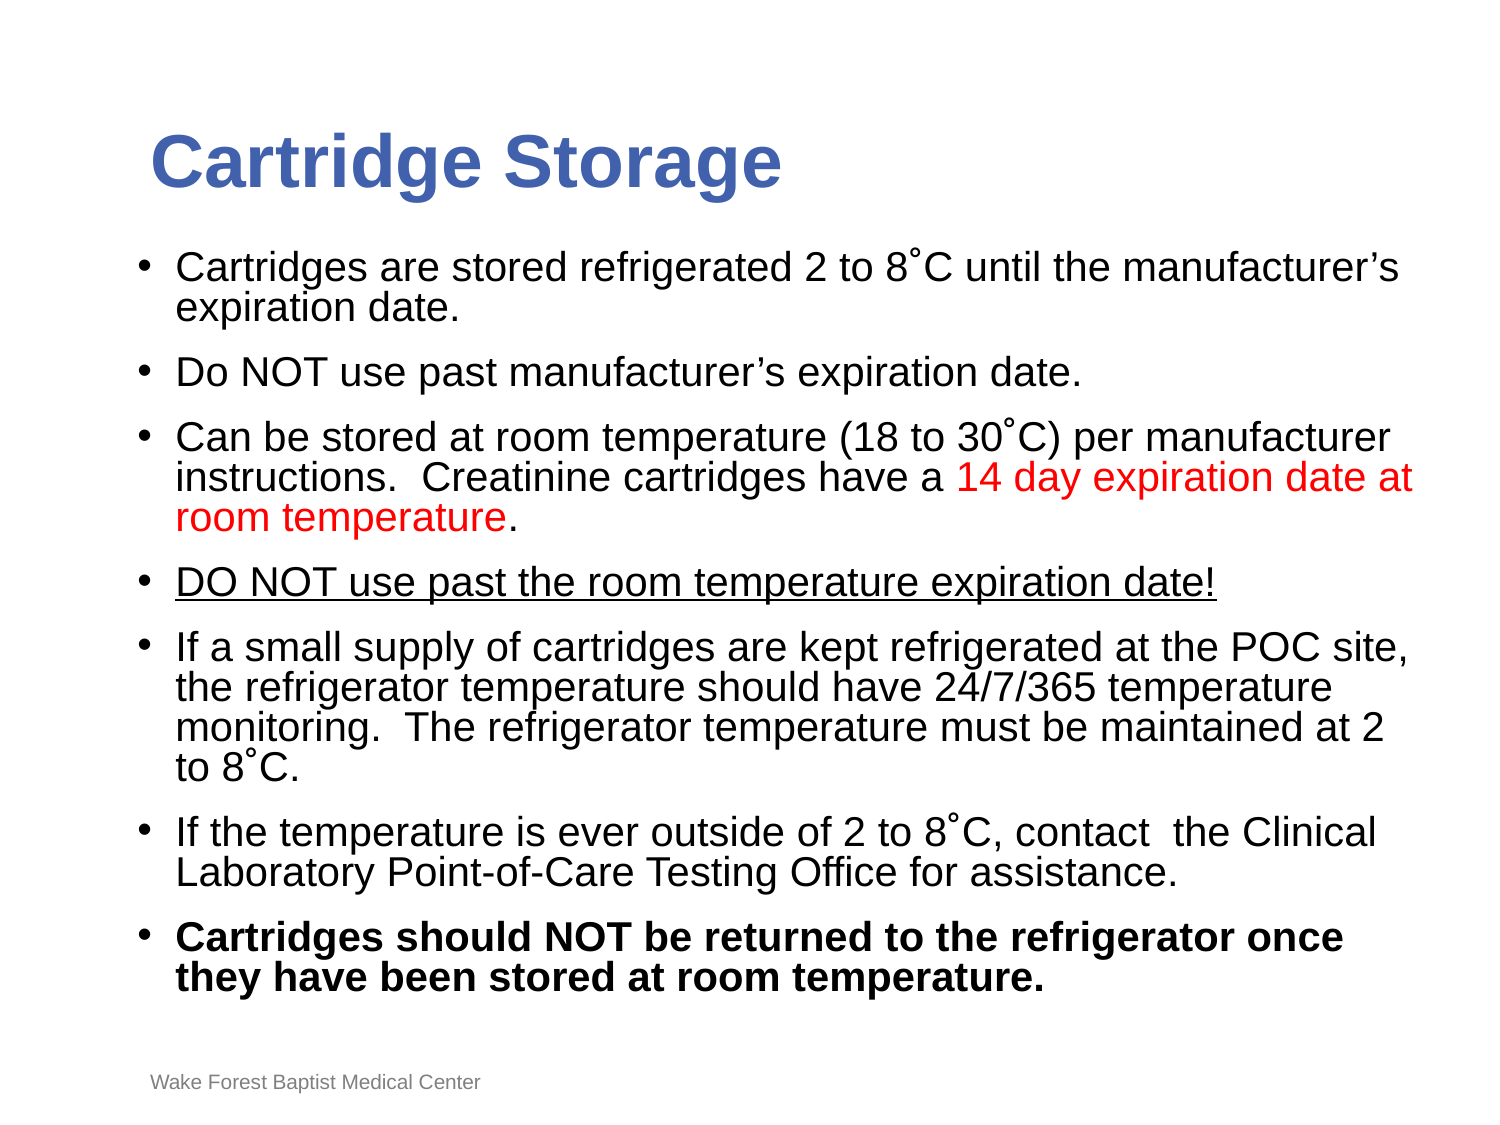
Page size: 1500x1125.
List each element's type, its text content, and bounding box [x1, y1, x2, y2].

list Cartridges are stored refrigerated 2 to 8˚C until the manufacturer’s expiration date. Do NOT use past manufacturer’s expiration date. Can be stored at room temperature (18 to 30˚C) per manufacturer instructions. Creatinine cartridges have a 14 day expiration date at room temperature. DO NOT use past the room temperature expiration date! If a small supply of cartridges are kept refrigerated at the POC site, the refrigerator temperature should have 24/7/365 temperature monitoring. The refrigerator temperature must be maintained at 2 to 8˚C. If the temperature is ever outside of 2 to 8˚C, contact the Clinical Laboratory Point-of-Care Testing Office for assistance. Cartridges should NOT be returned to the refrigerator once they have been stored at room temperature. [137, 249, 1425, 1008]
title Cartridge Storage [150, 112, 1425, 204]
